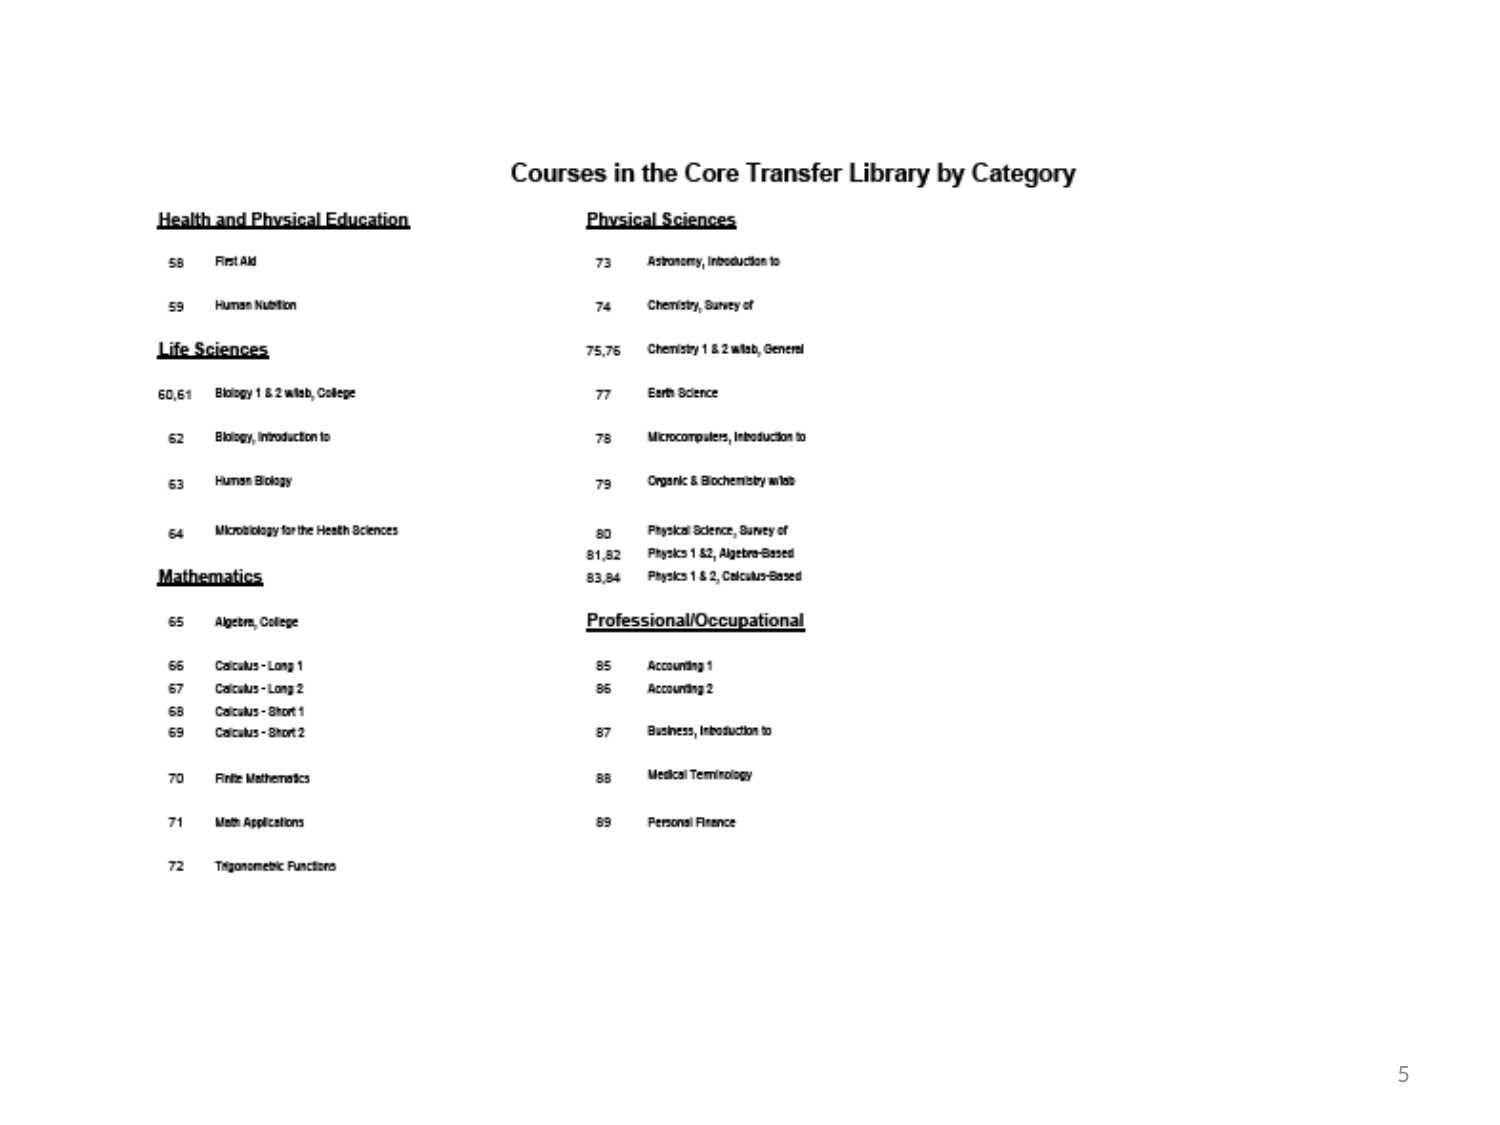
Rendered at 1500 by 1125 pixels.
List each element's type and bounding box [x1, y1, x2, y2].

text_box [36, 62, 1500, 1125]
